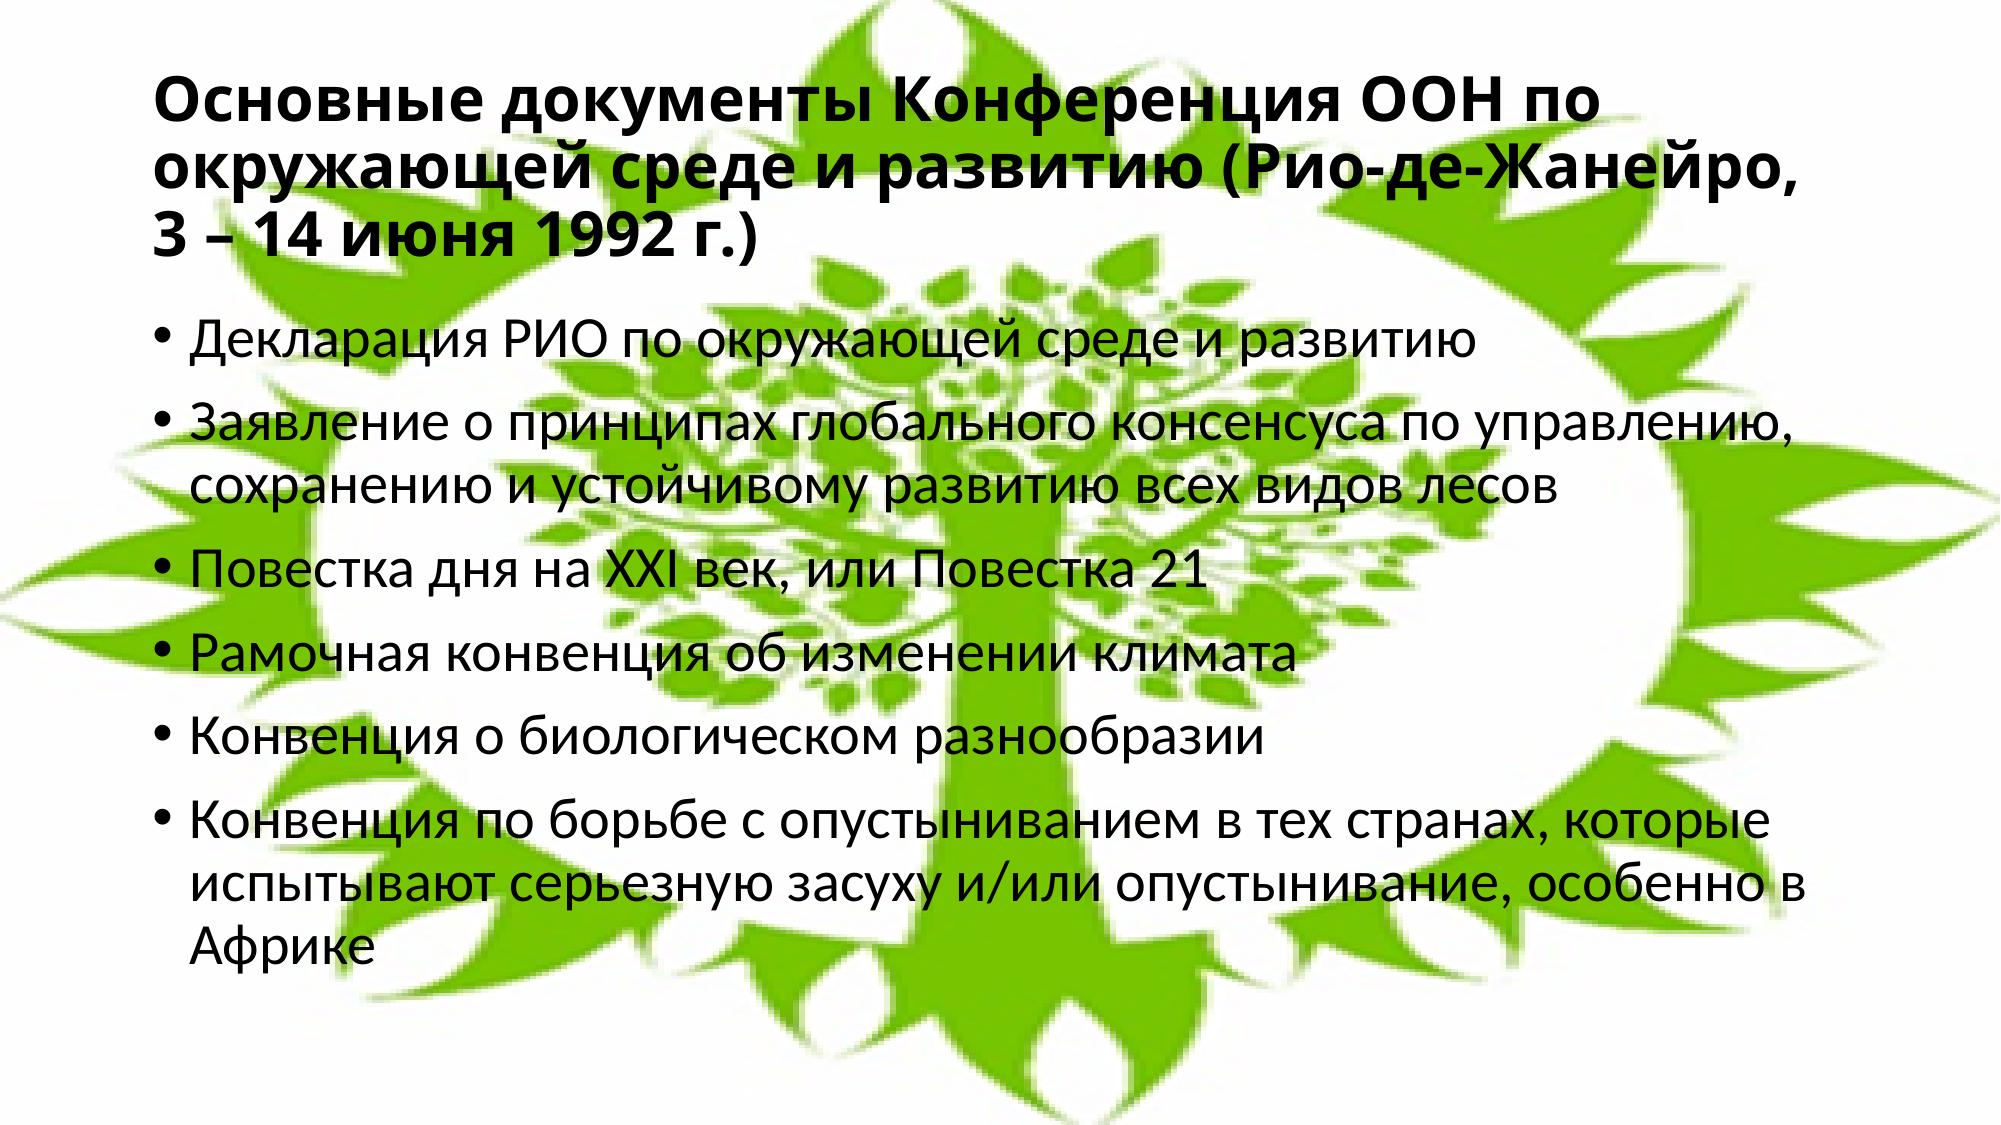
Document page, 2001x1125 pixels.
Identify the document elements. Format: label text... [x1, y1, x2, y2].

title Основные документы Конференция ООН по окружающей среде и развитию (Рио-де-Жанейро, 3 – 14 июня 1992 г.) [137, 59, 1863, 278]
list Декларация РИО по окружающей среде и развитию Заявление о принципах глобального консенсуса по управлению, сохранению и устойчивому развитию всех видов лесов Повестка дня на XXI век, или Повестка 21 Рамочная конвенция об изменении климата Конвенция о биологическом разнообразии Конвенция по борьбе с опустыниванием в тех странах, которые испытывают серьезную засуху и/или опустынивание, особенно в Африке [137, 299, 1863, 1014]
picture [0, 0, 2001, 1125]
